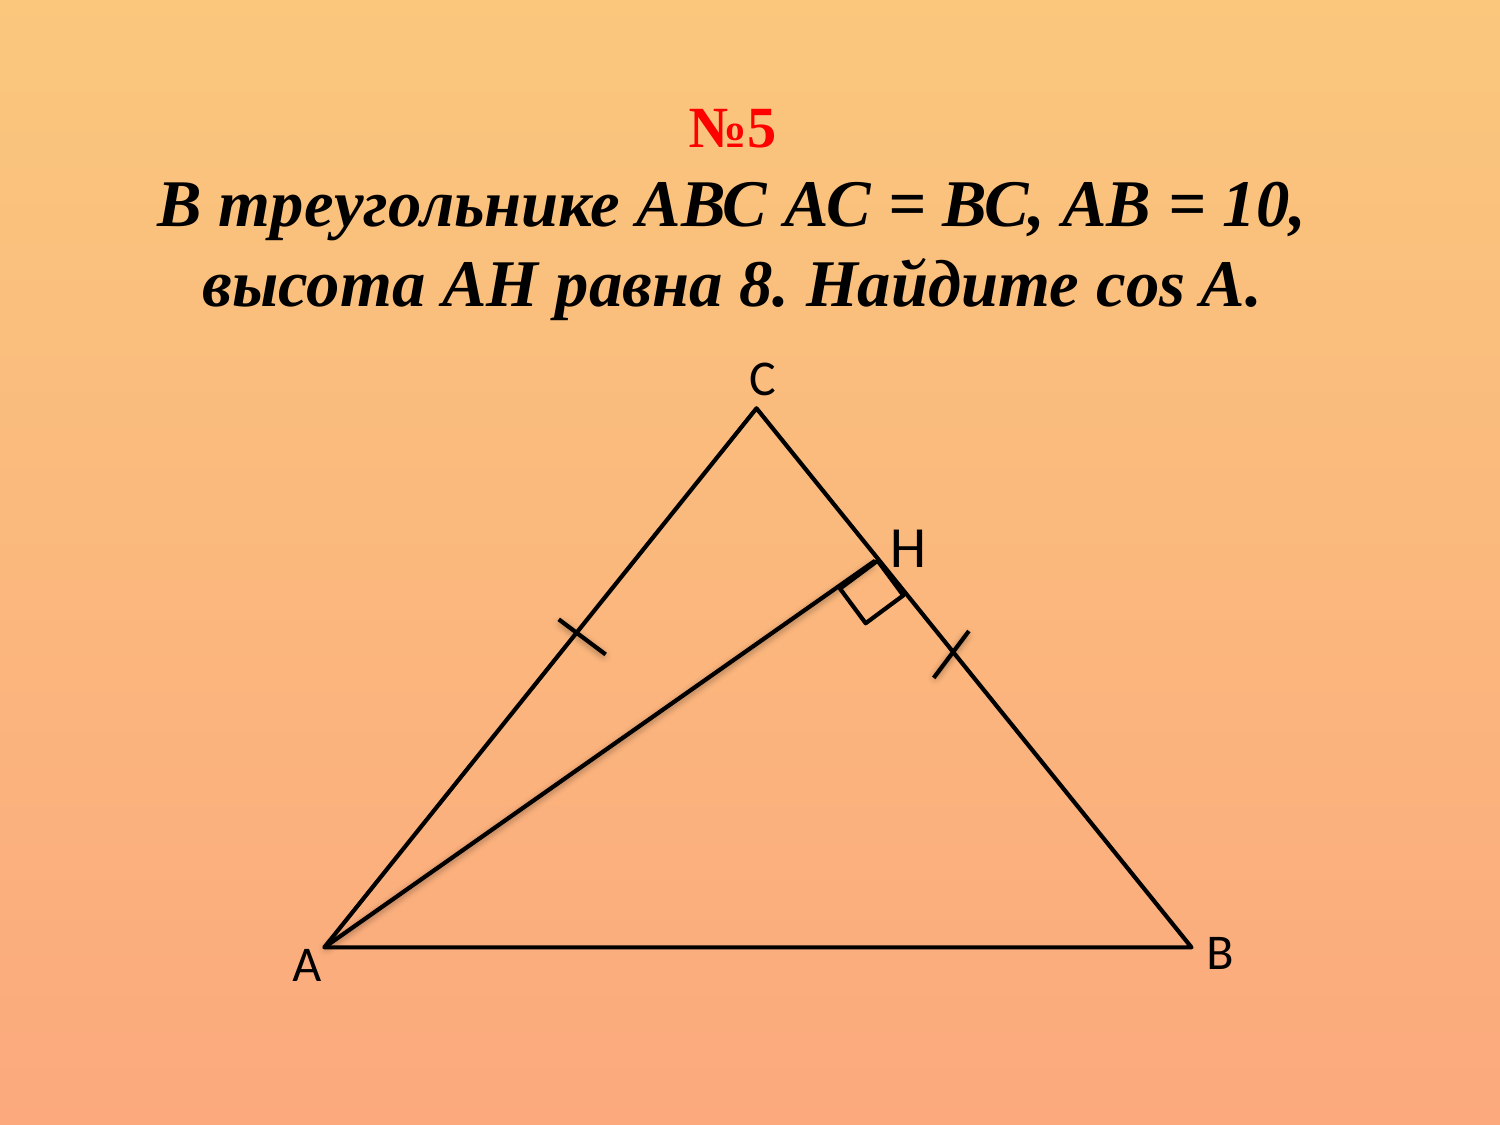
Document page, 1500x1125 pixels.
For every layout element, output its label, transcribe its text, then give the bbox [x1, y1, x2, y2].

text_box №5 В треугольнике АВС АС = ВС, АВ = 10, высота АН равна 8. Найдите cos A. [93, 82, 1371, 327]
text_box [277, 337, 1239, 1000]
